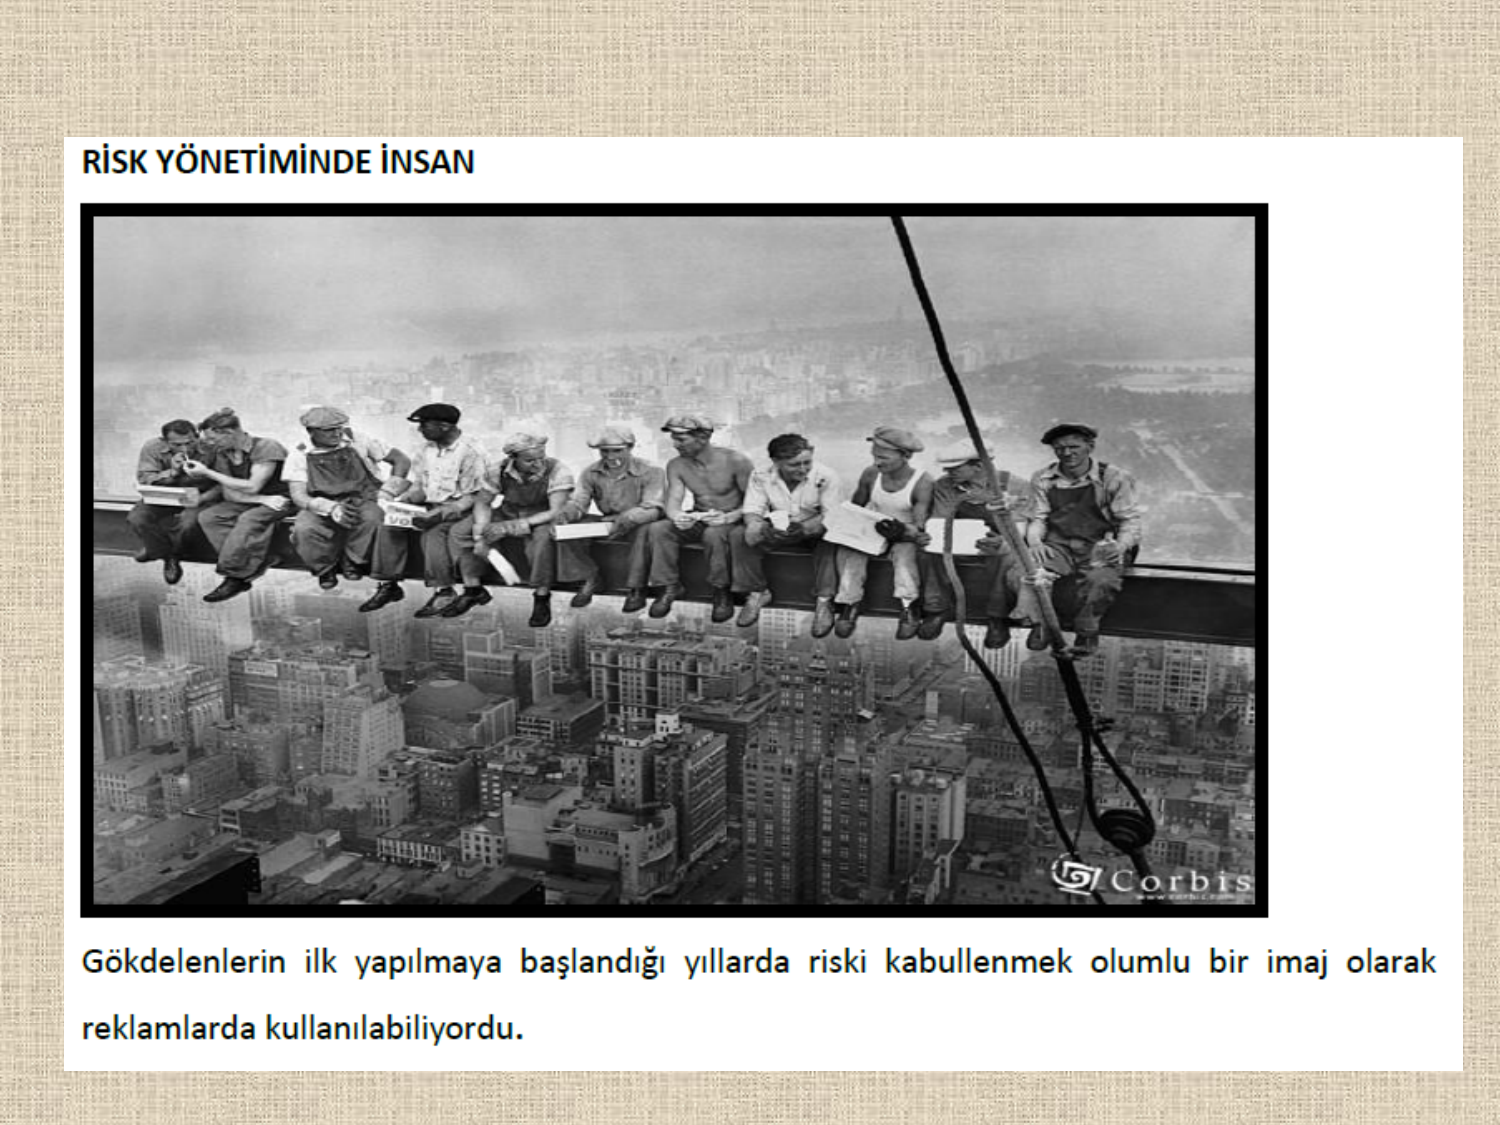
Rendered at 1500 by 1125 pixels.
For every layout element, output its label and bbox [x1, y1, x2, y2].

picture [0, 0, 1500, 1125]
list [64, 136, 1463, 1071]
